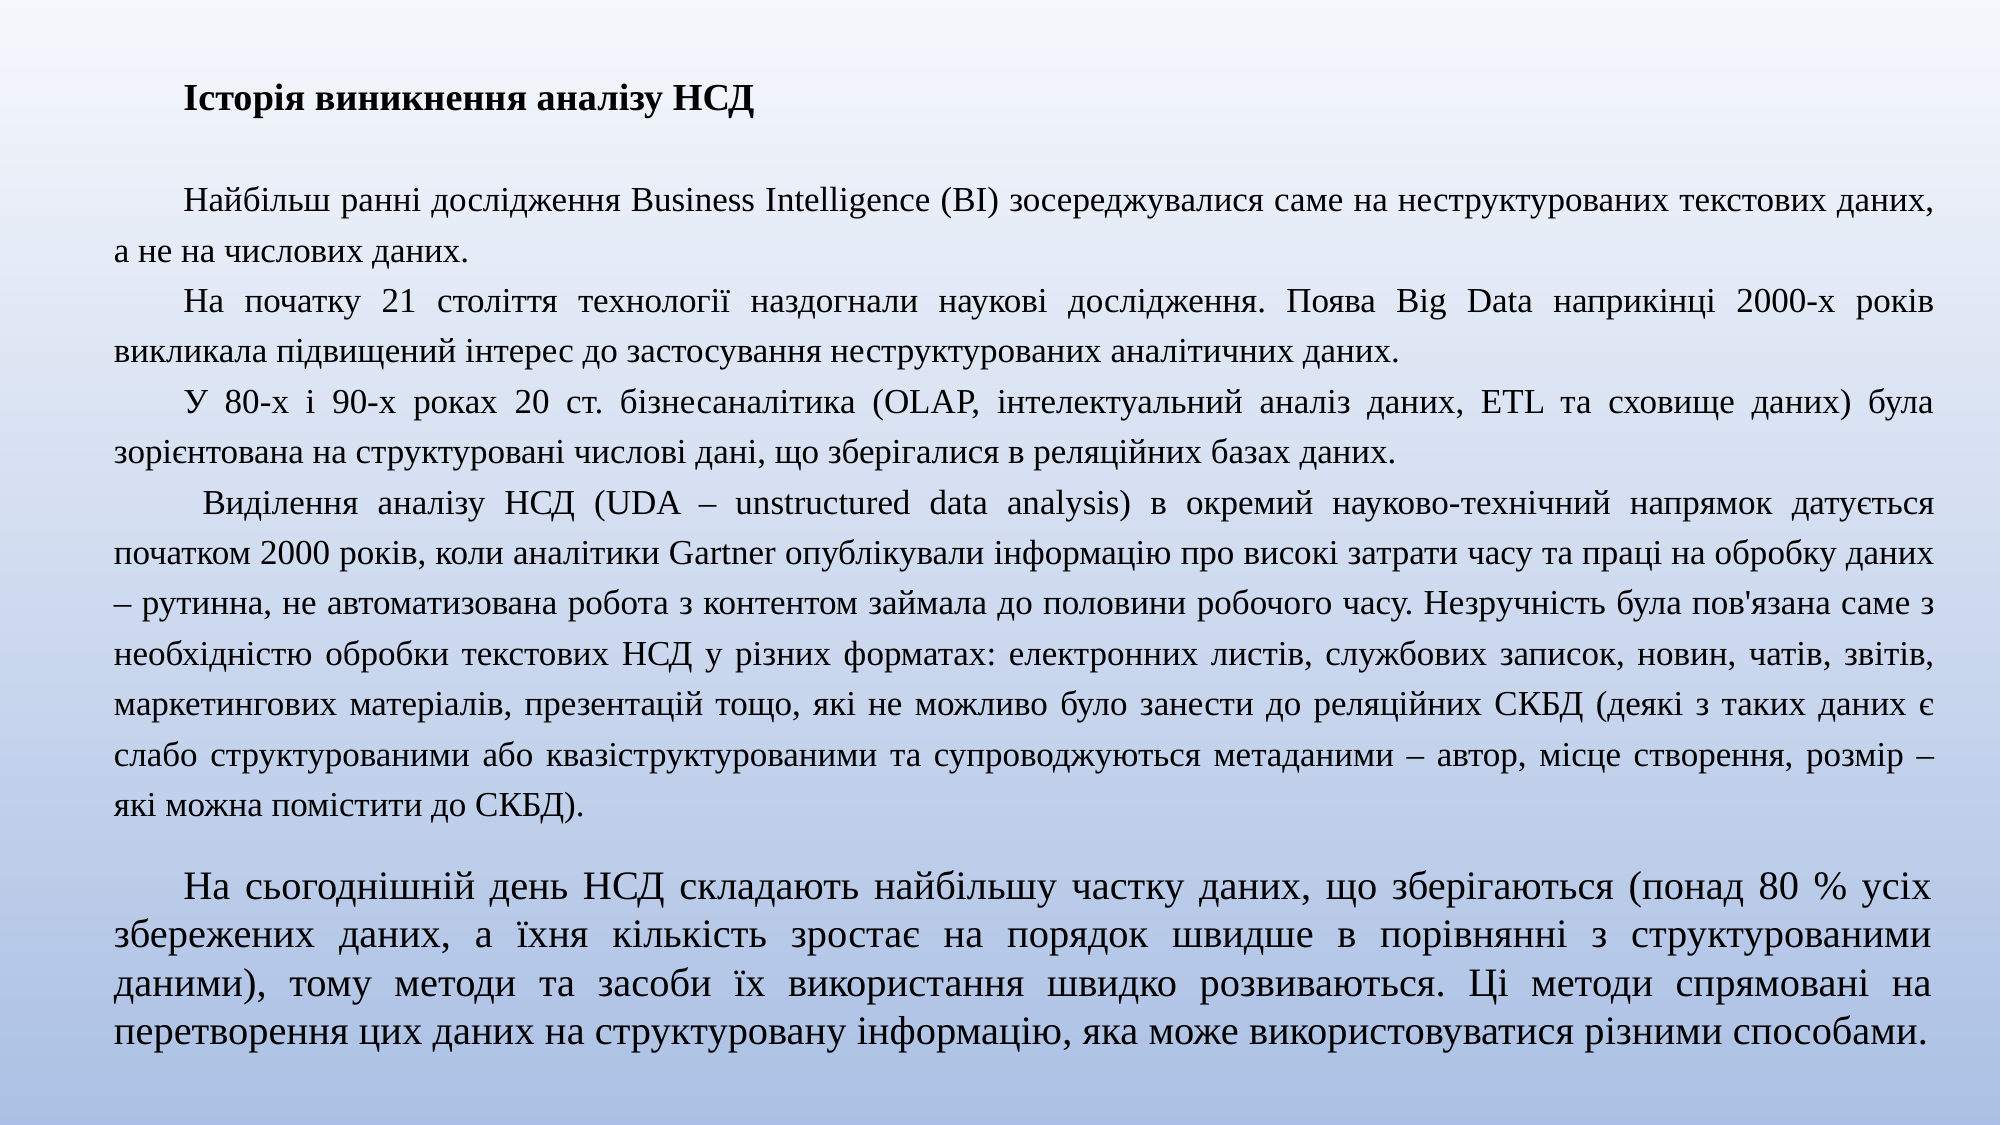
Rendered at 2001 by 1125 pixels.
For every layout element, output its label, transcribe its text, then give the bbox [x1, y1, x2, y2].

list Історія виникнення аналізу НСД Найбільш ранні дослідження Business Intelligence (BI) зосереджувалися саме на неструктурованих текстових даних, а не на числових даних. На початку 21 століття технології наздогнали наукові дослідження. Поява Big Data наприкінці 2000-х років викликала підвищений інтерес до застосування неструктурованих аналітичних даних. У 80-х і 90-х роках 20 ст. бізнесаналітика (OLAP, інтелектуальний аналіз даних, ETL та сховище даних) була зорієнтована на структуровані числові дані, що зберігалися в реляційних базах даних. Виділення аналізу НСД (UDA – unstructured data analysis) в окремий науково-технічний напрямок датується початком 2000 років, коли аналітики Gartner опублікували інформацію про високі затрати часу та праці на обробку даних – рутинна, не автоматизована робота з контентом займала до половини робочого часу. Незручність була пов'язана саме з необхідністю обробки текстових НСД у різних форматах: електронних листів, службових записок, новин, чатів, звітів, маркетингових матеріалів, презентацій тощо, які не можливо було занести до реляційних СКБД (деякі з таких даних є слабо структурованими або квазіструктурованими та супроводжуються метаданими – автор, місце створення, розмір – які можна помістити до СКБД). На сьогоднішній день НСД складають найбільшу частку даних, що зберігаються (понад 80 % усіх збережених даних, а їхня кількість зростає на порядок швидше в порівнянні з структурованими даними), тому методи та засоби їх використання швидко розвиваються. Ці методи спрямовані на перетворення цих даних на структуровану інформацію, яка може використовуватися різними способами. [98, 64, 1950, 1095]
